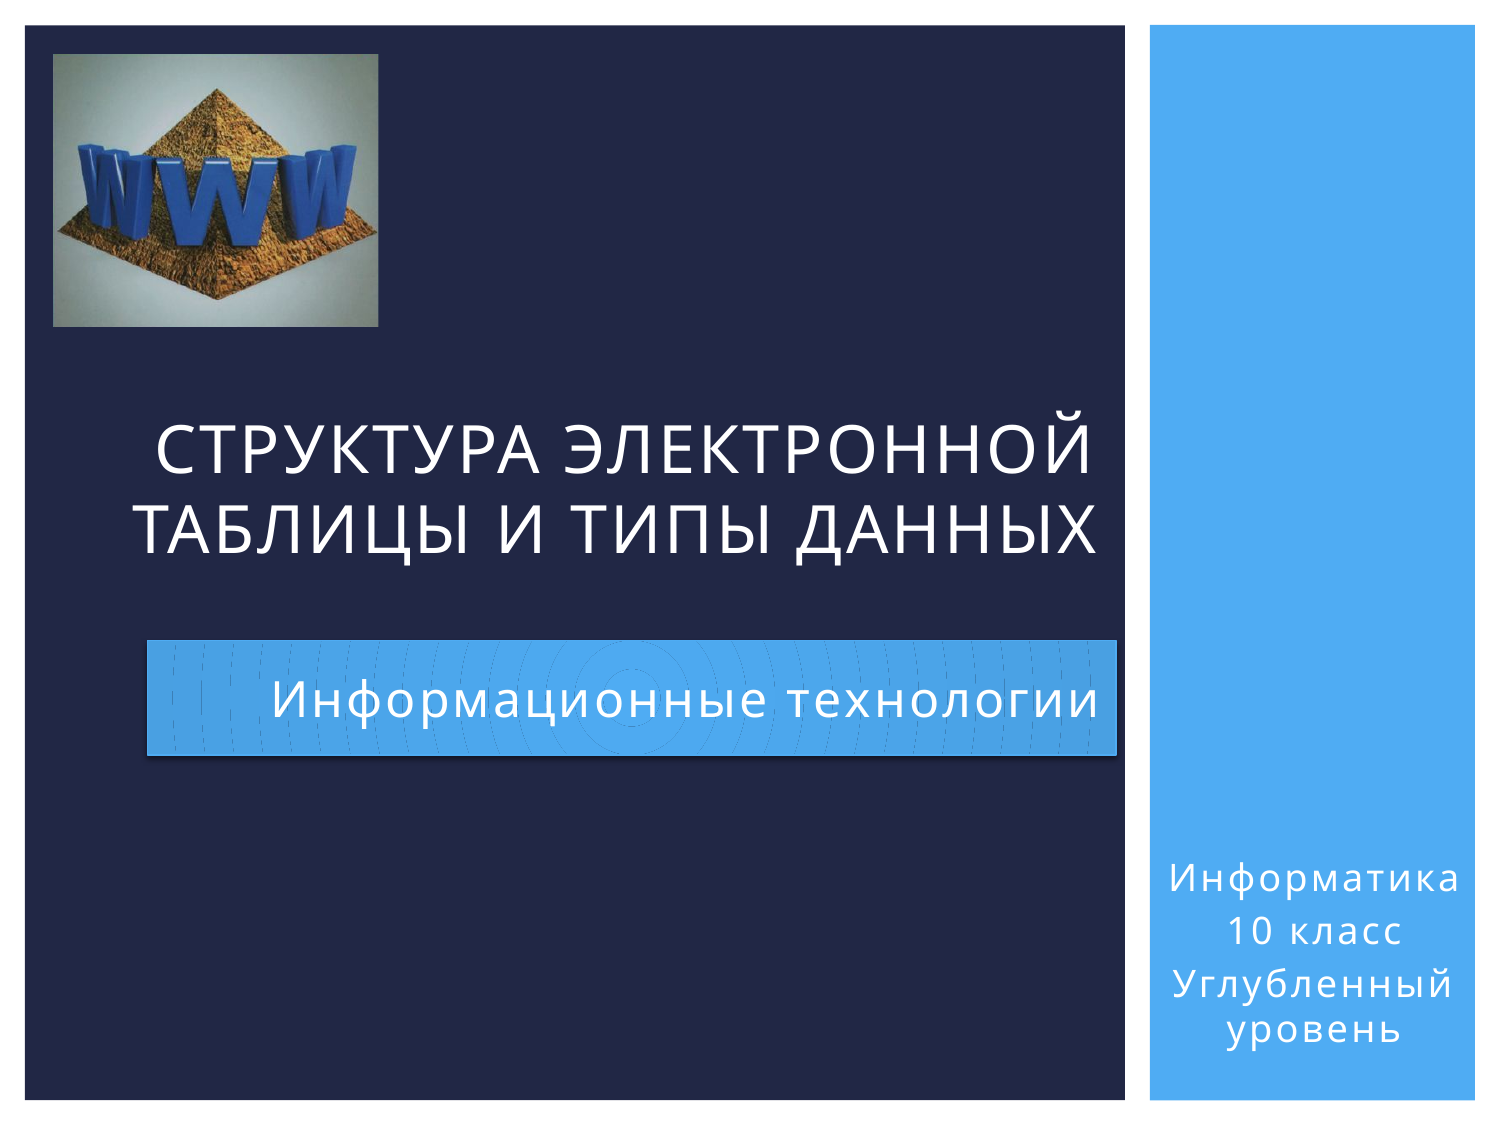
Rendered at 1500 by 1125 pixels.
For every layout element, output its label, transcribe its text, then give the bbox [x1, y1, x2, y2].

subtitle Информатика 10 класс Углубленный уровень [1151, 846, 1477, 1096]
title Структура электронной таблицы и типы данных [75, 336, 1113, 637]
picture [52, 54, 379, 327]
text_box Информационные технологии [147, 640, 1117, 756]
